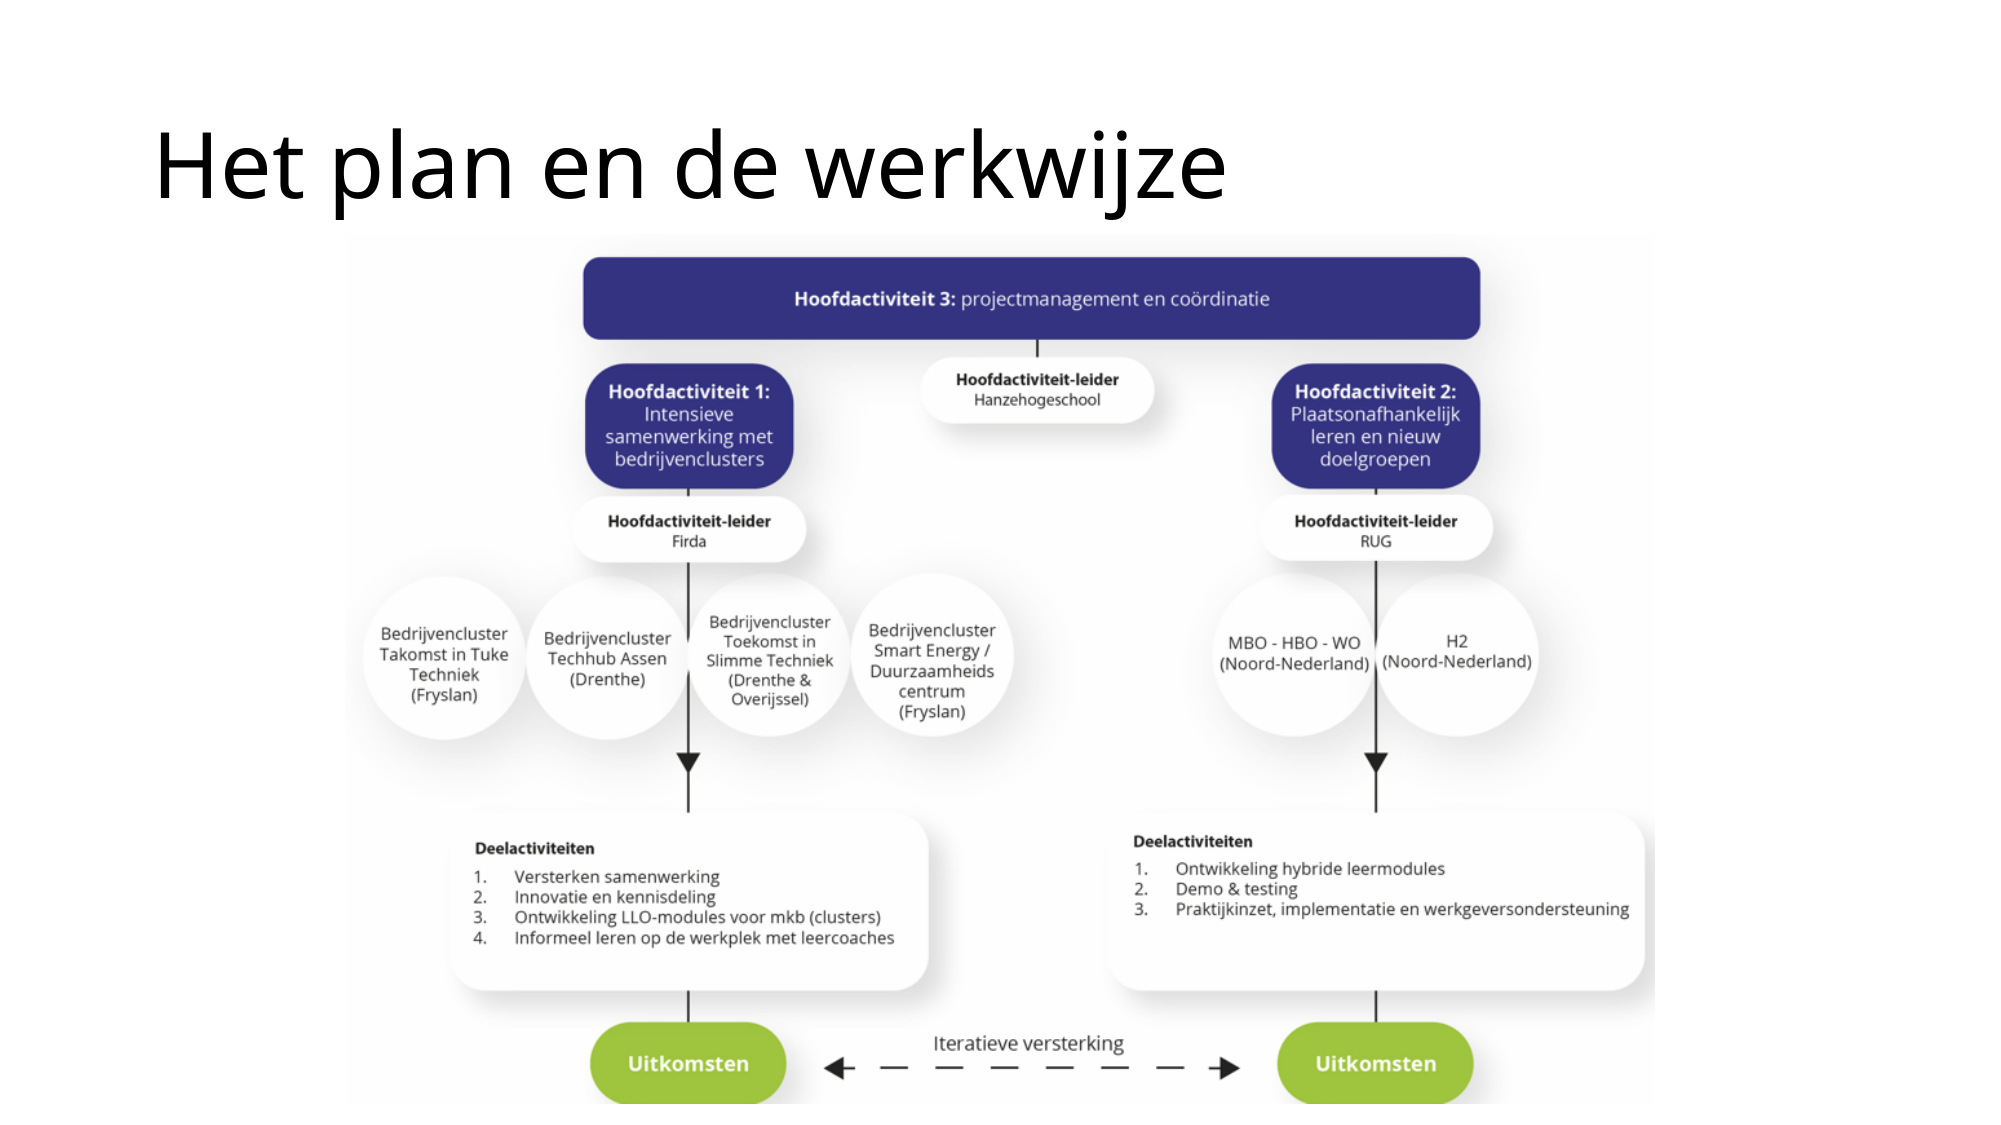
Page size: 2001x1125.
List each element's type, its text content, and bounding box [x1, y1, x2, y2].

title Het plan en de werkwijze [137, 59, 1863, 278]
picture [345, 234, 1655, 1104]
